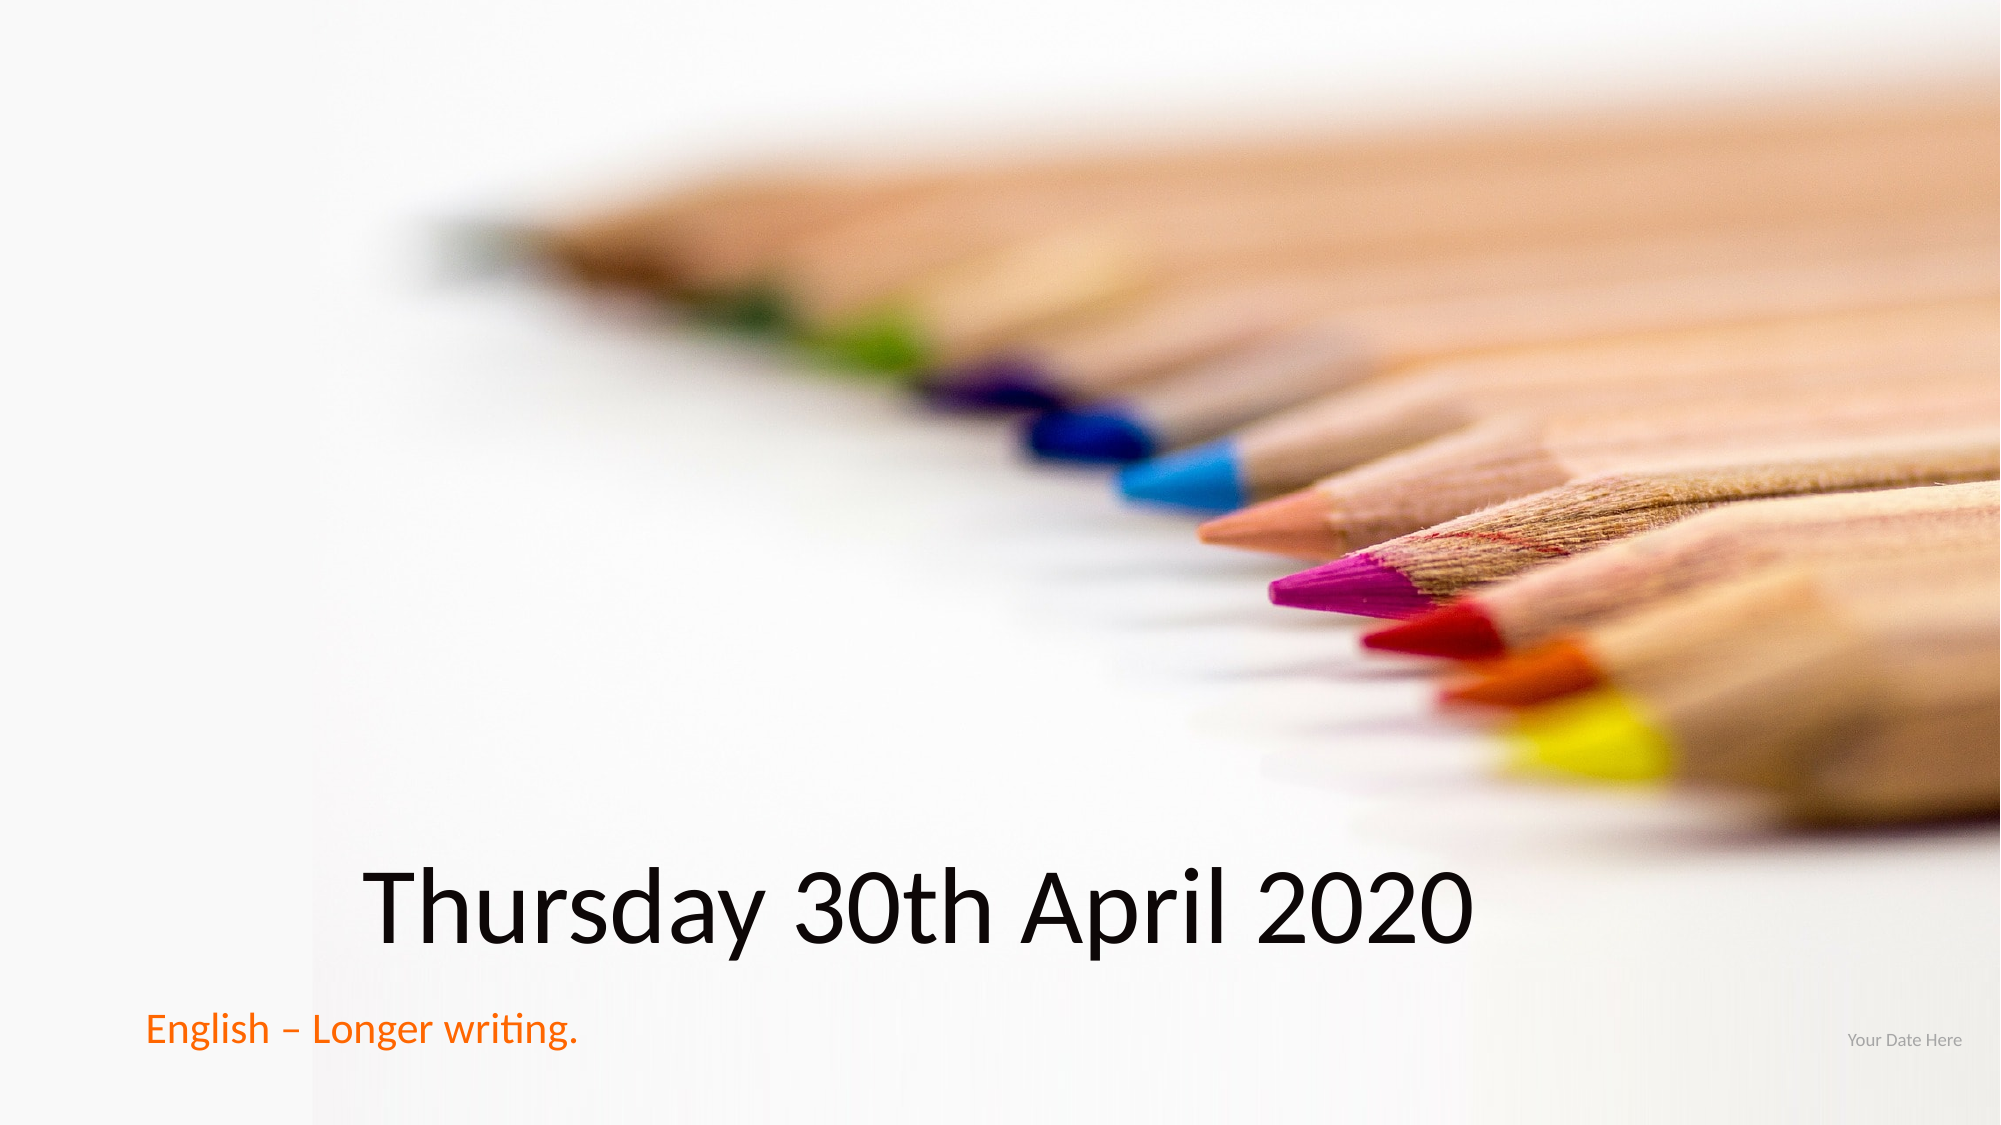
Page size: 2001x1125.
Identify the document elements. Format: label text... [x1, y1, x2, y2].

slide_number Your Date Here [1527, 1009, 1978, 1069]
picture [312, 0, 2000, 1125]
title Thursday 30th April 2020 [347, 582, 1750, 975]
subtitle English – Longer writing. [130, 989, 1197, 1069]
